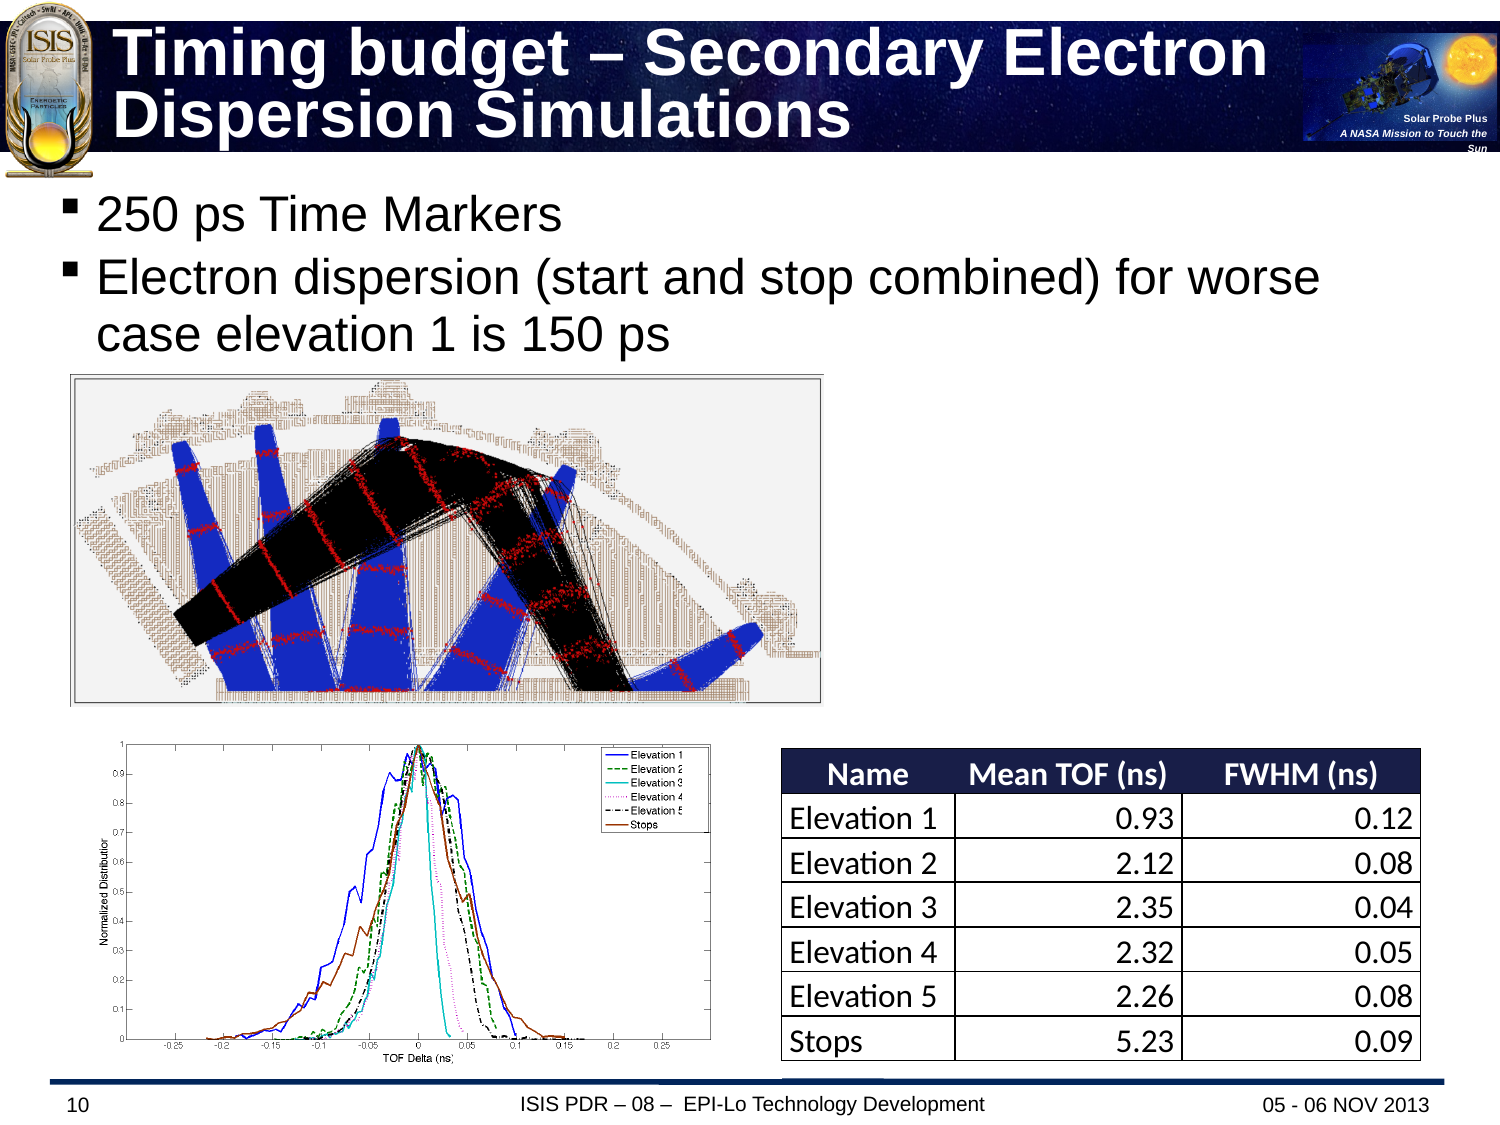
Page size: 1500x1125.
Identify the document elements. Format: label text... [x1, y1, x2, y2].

table_cell 0.08 [1183, 972, 1420, 1015]
table_cell Elevation 2 [787, 839, 954, 881]
table_cell Elevation 1 [787, 794, 954, 837]
picture [27, 717, 782, 1080]
table_cell Elevation 5 [787, 972, 954, 1015]
table_cell Stops [787, 1017, 954, 1060]
table_header Name [787, 749, 955, 793]
table_cell 2.12 [956, 839, 1181, 881]
table_cell 0.93 [956, 794, 1181, 837]
table_cell 0.12 [1183, 794, 1420, 837]
table_cell 2.26 [956, 972, 1181, 1015]
table_cell Elevation 4 [787, 928, 954, 971]
table_cell 2.35 [956, 883, 1181, 926]
picture [0, 0, 1500, 179]
table_cell 5.23 [956, 1017, 1181, 1060]
table_cell 0.05 [1183, 928, 1420, 971]
table_cell 2.32 [956, 928, 1181, 971]
list 250 ps Time Markers Electron dispersion (start and stop combined) for worse case elevation 1 is 150 ps [58, 185, 1442, 1046]
table_cell Elevation 3 [787, 883, 954, 926]
table_header FWHM (ns) [1182, 749, 1420, 793]
title Timing budget – Secondary Electron Dispersion Simulations [111, 32, 1294, 144]
table_cell 0.09 [1183, 1017, 1420, 1060]
picture [69, 373, 824, 707]
table_cell 0.08 [1183, 839, 1420, 881]
table_cell 0.04 [1183, 883, 1420, 926]
table_header Mean TOF (ns) [955, 749, 1182, 793]
